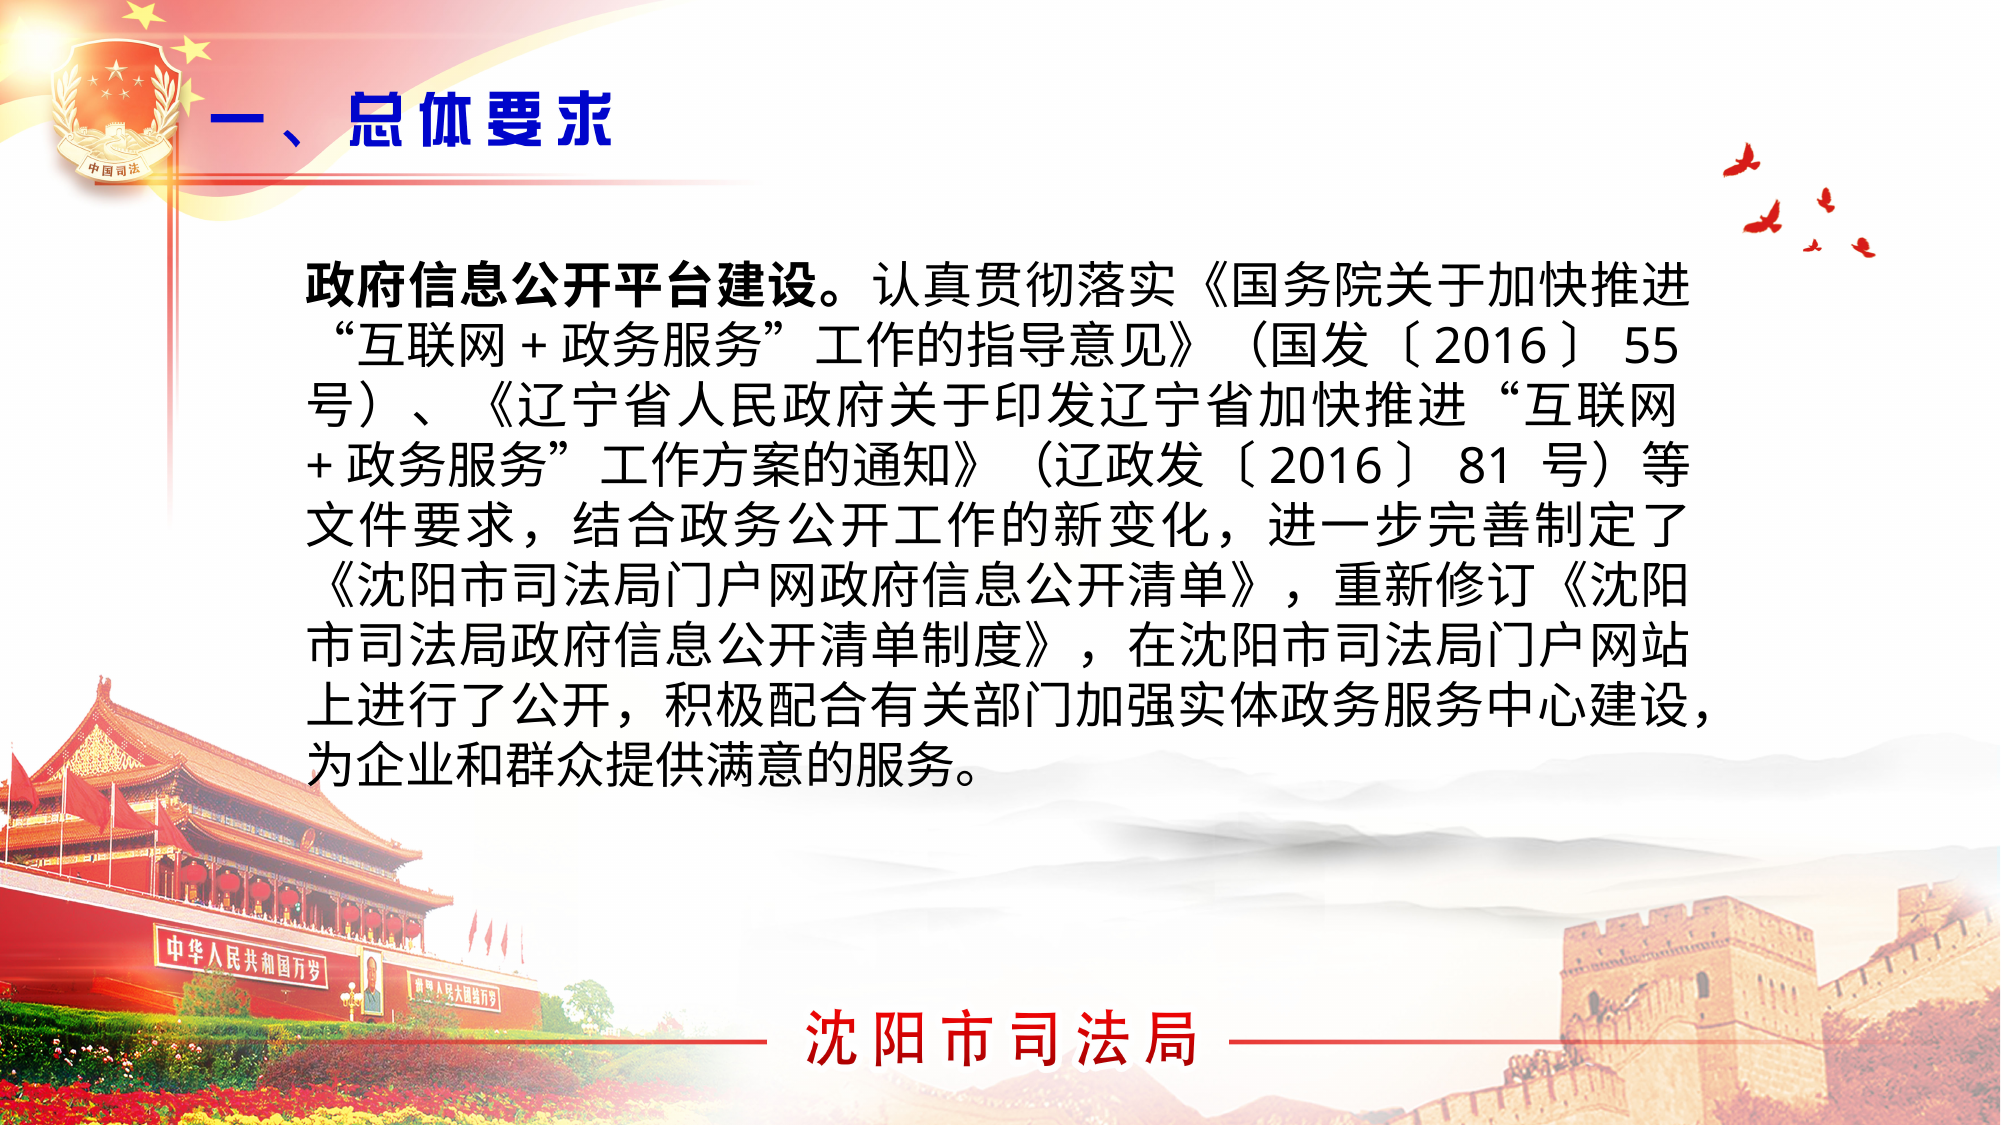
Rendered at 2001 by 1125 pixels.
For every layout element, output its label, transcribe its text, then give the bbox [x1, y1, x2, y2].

picture [0, 0, 2001, 1125]
text_box 政府信息公开平台建设。认真贯彻落实《国务院关于加快推进“互联网+政务服务”工作的指导意见》（国发〔2016〕55号）、《辽宁省人民政府关于印发辽宁省加快推进“互联网+政务服务”工作方案的通知》（辽政发〔2016〕81 号）等文件要求，结合政务公开工作的新变化，进一步完善制定了《沈阳市司法局门户网政府信息公开清单》，重新修订《沈阳市司法局政府信息公开清单制度》，在沈阳市司法局门户网站上进行了公开，积极配合有关部门加强实体政务服务中心建设，为企业和群众提供满意的服务。 [290, 246, 1707, 801]
